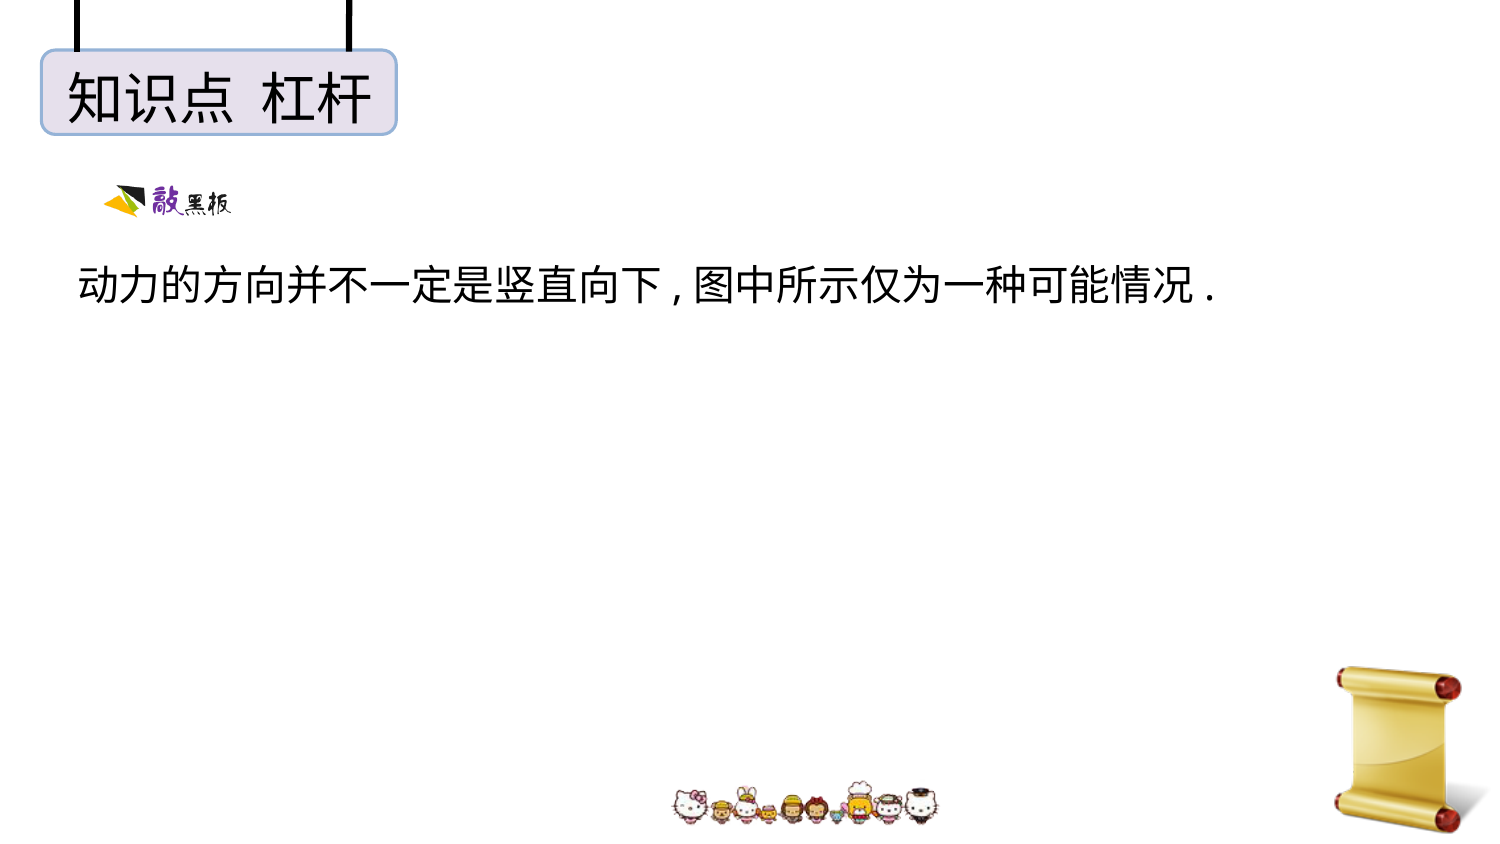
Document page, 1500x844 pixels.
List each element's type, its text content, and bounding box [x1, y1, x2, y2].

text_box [41, 0, 397, 135]
picture [1312, 658, 1499, 844]
picture [102, 167, 246, 230]
text_box 动力的方向并不一定是竖直向下,图中所示仅为一种可能情况. [66, 228, 1330, 315]
picture [650, 763, 962, 844]
